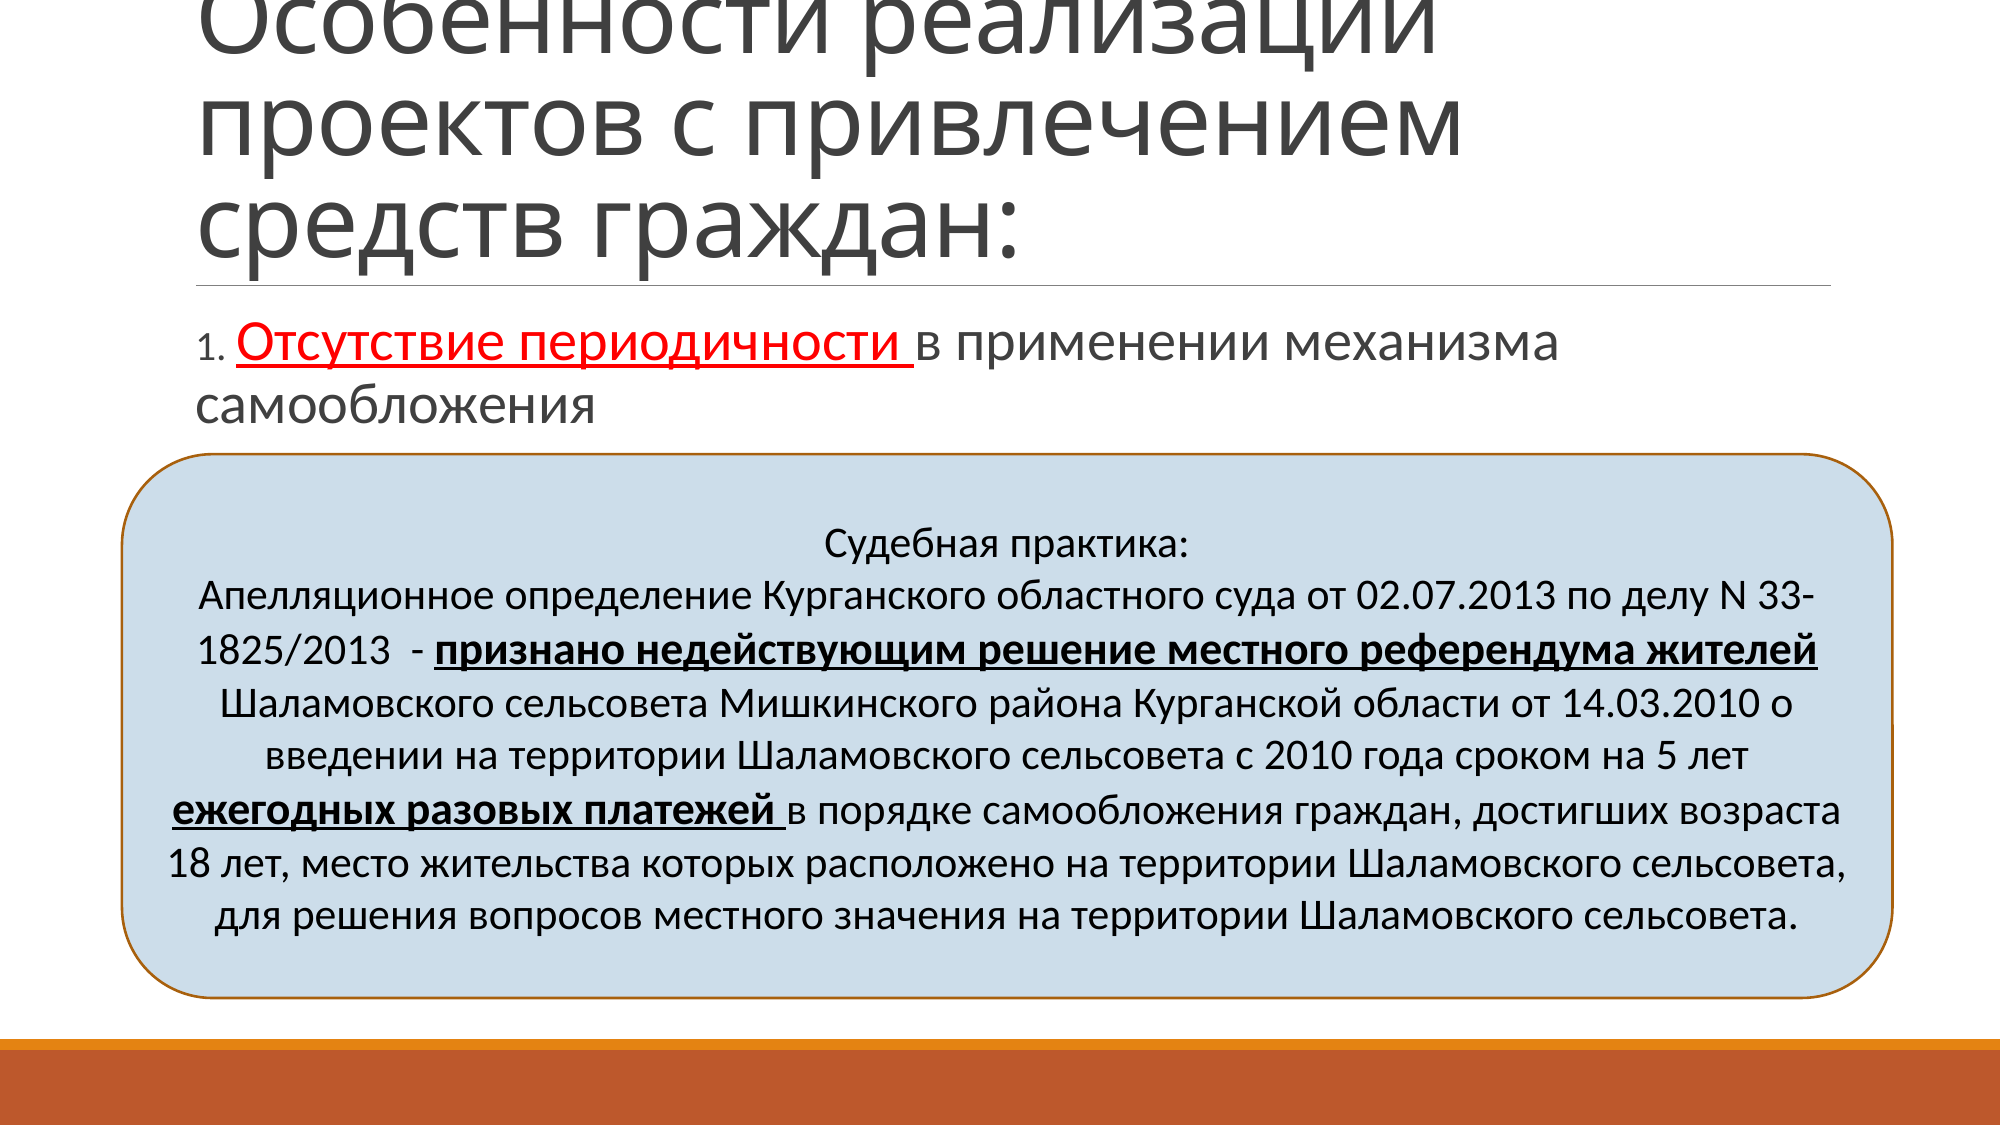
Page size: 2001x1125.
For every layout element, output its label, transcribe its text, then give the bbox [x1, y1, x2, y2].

list 1. Отсутствие периодичности в применении механизма самообложения [180, 302, 1830, 458]
title Особенности реализации проектов с привлечением средств граждан: [180, 47, 1830, 285]
text_box Судебная практика: Апелляционное определение Курганского областного суда от 02.07.2013 по делу N 33-1825/2013 - признано недействующим решение местного референдума жителей Шаламовского сельсовета Мишкинского района Курганской области от 14.03.2010 о введении на территории Шаламовского сельсовета с 2010 года сроком на 5 лет ежегодных разовых платежей в порядке самообложения граждан, достигших возраста 18 лет, место жительства которых расположено на территории Шаламовского сельсовета, для решения вопросов местного значения на территории Шаламовского сельсовета. [120, 452, 1894, 1000]
